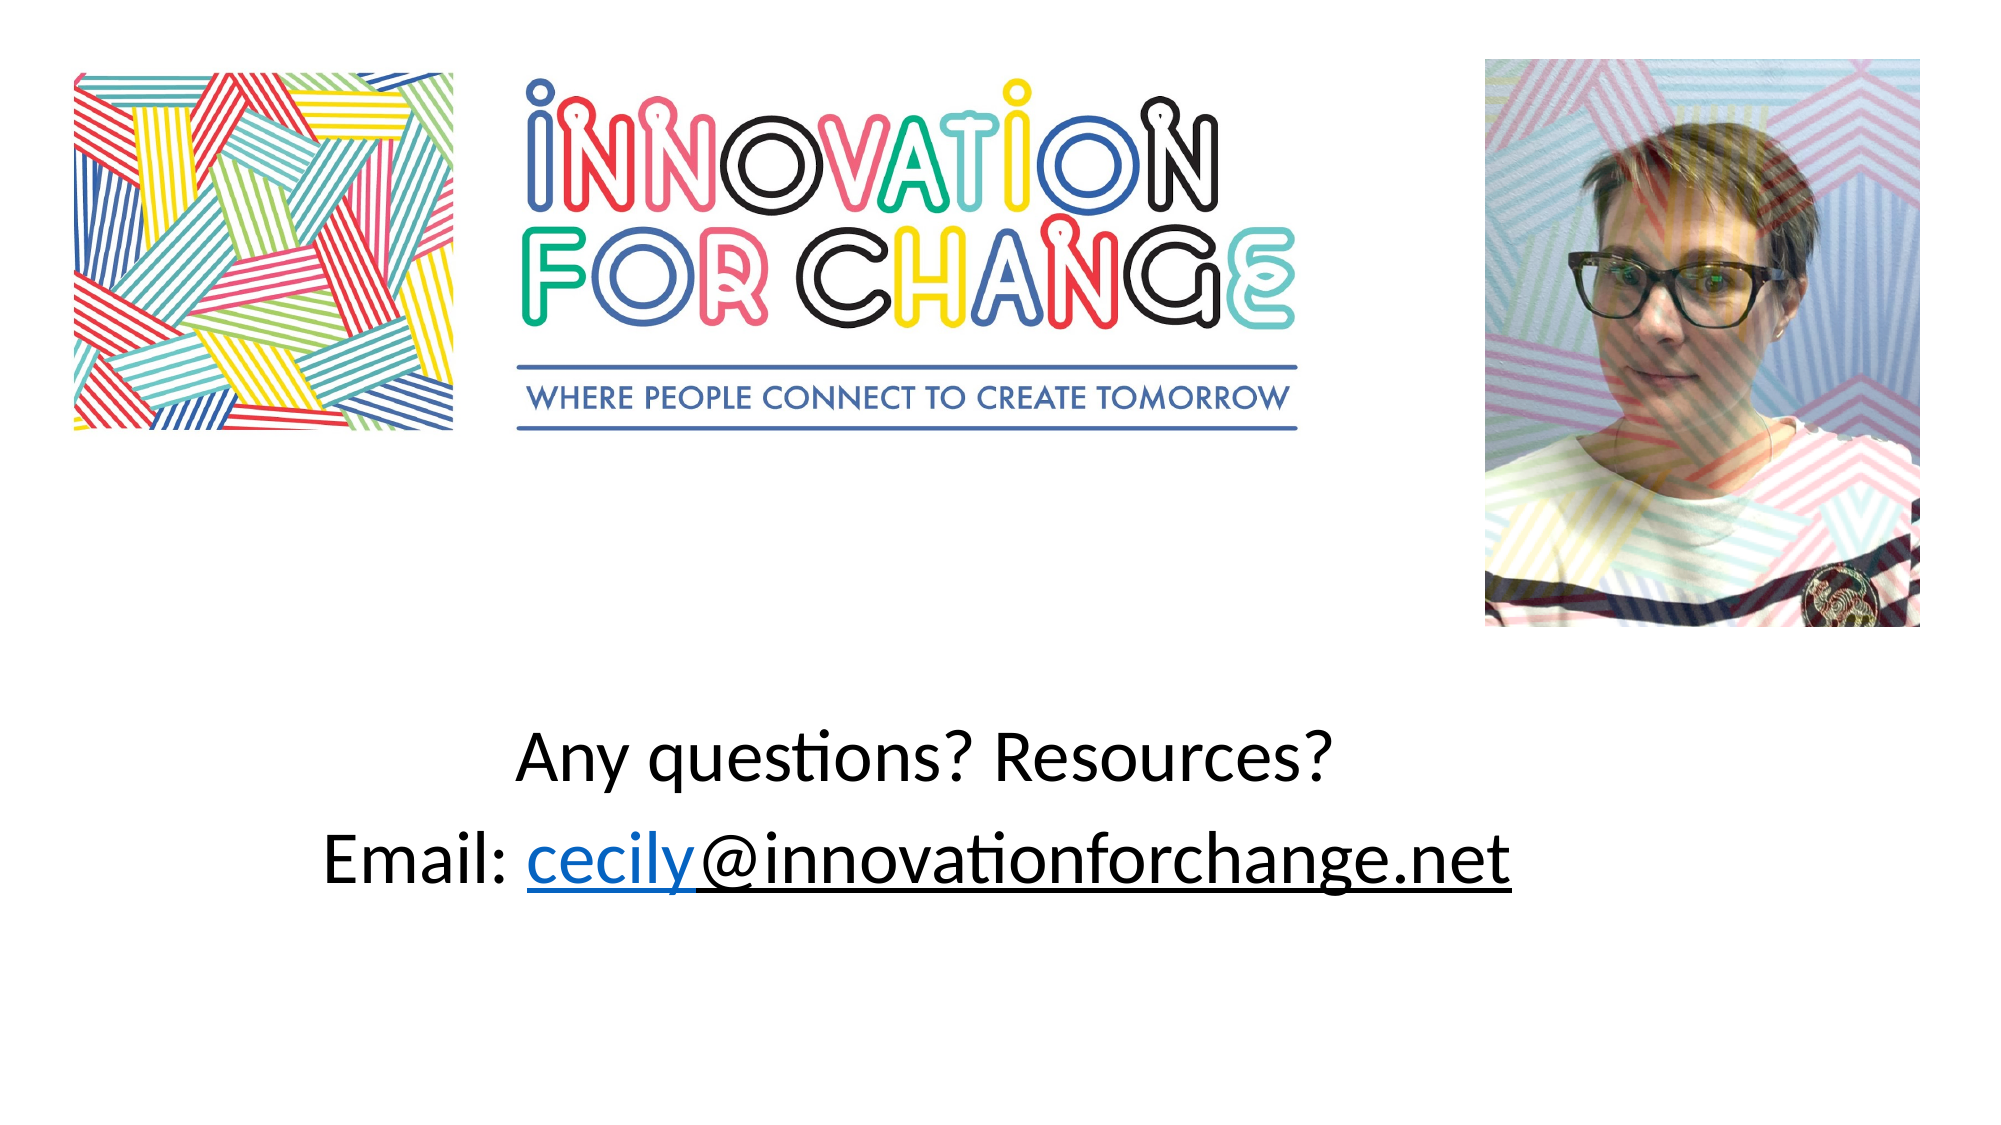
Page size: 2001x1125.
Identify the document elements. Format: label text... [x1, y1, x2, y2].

text_box Any questions? Resources? Email: cecily@innovationforchange.net [47, 598, 1805, 1071]
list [1485, 59, 1920, 627]
picture [0, 0, 1382, 522]
